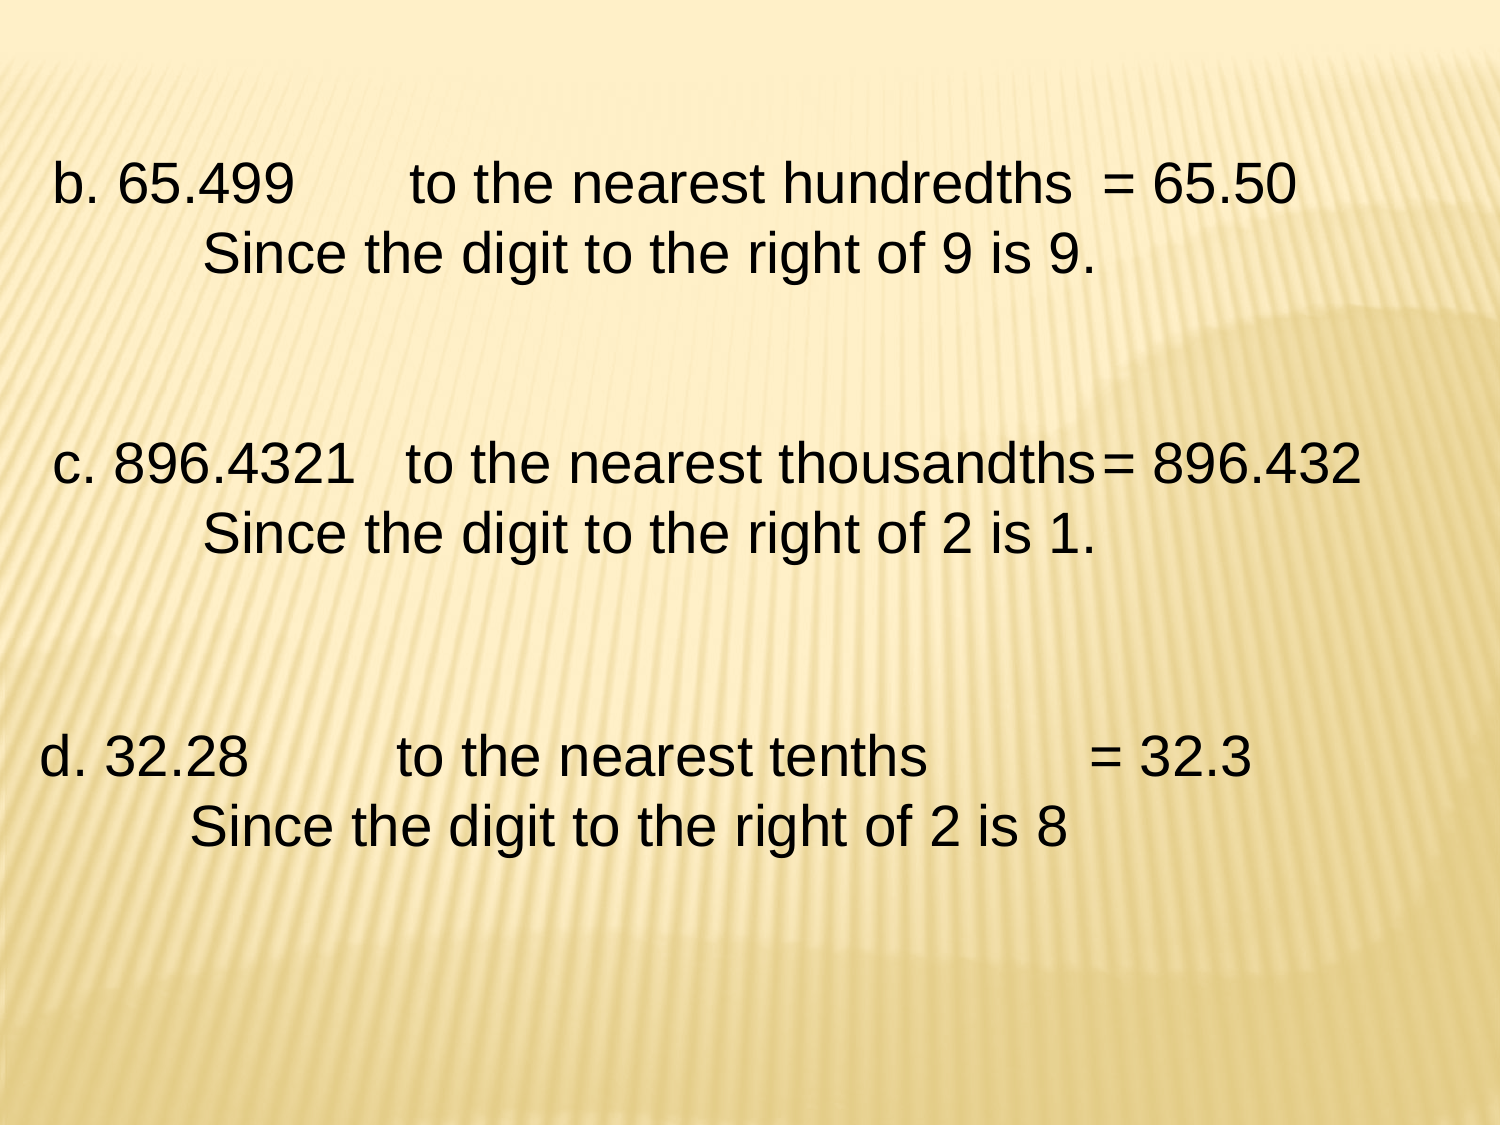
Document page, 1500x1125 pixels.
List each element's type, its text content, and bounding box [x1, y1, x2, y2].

text_box d. 32.28 to the nearest tenths = 32.3 Since the digit to the right of 2 is 8 [24, 711, 1463, 1006]
text_box b. 65.499 to the nearest hundredths = 65.50 Since the digit to the right of 9 is 9. c. 896.4321 to the nearest thousandths = 896.432 Since the digit to the right of 2 is 1. [37, 137, 1438, 573]
